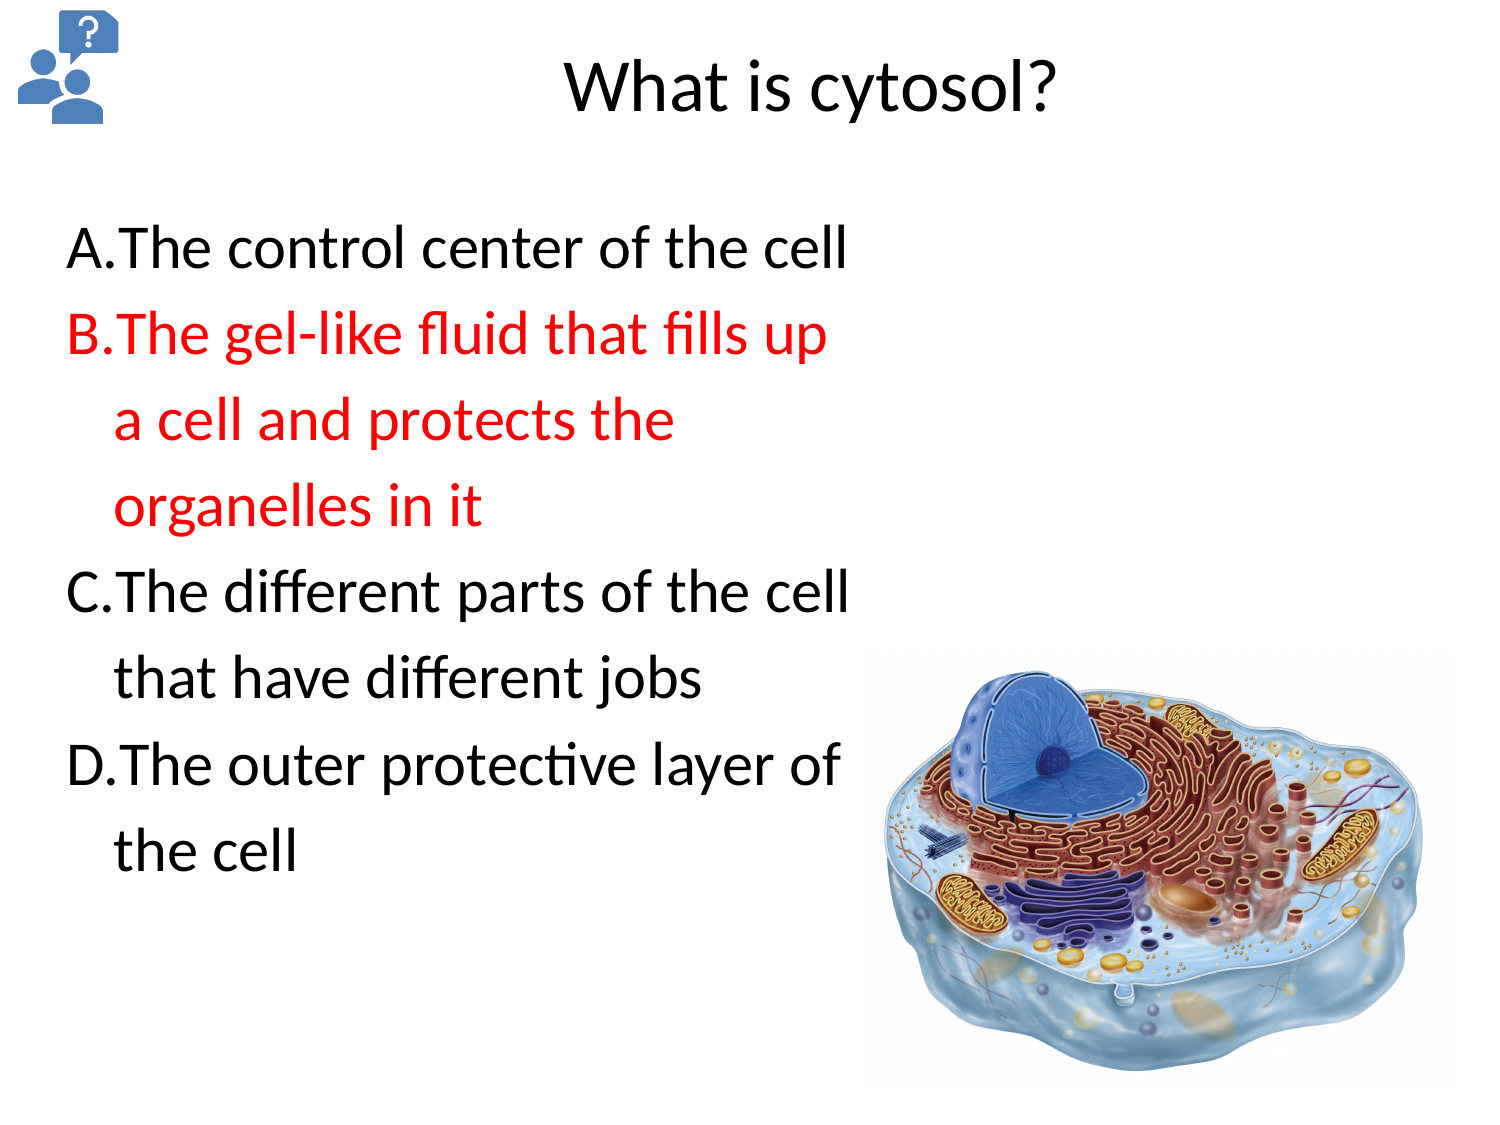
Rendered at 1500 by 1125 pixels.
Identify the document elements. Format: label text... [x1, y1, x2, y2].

picture [864, 649, 1457, 1090]
text_box [0, 0, 137, 135]
text_box What is cytosol? [167, 29, 1457, 134]
text_box The control center of the cell The gel-like fluid that fills up a cell and protects the organelles in it The different parts of the cell that have different jobs The outer protective layer of the cell [51, 186, 888, 952]
